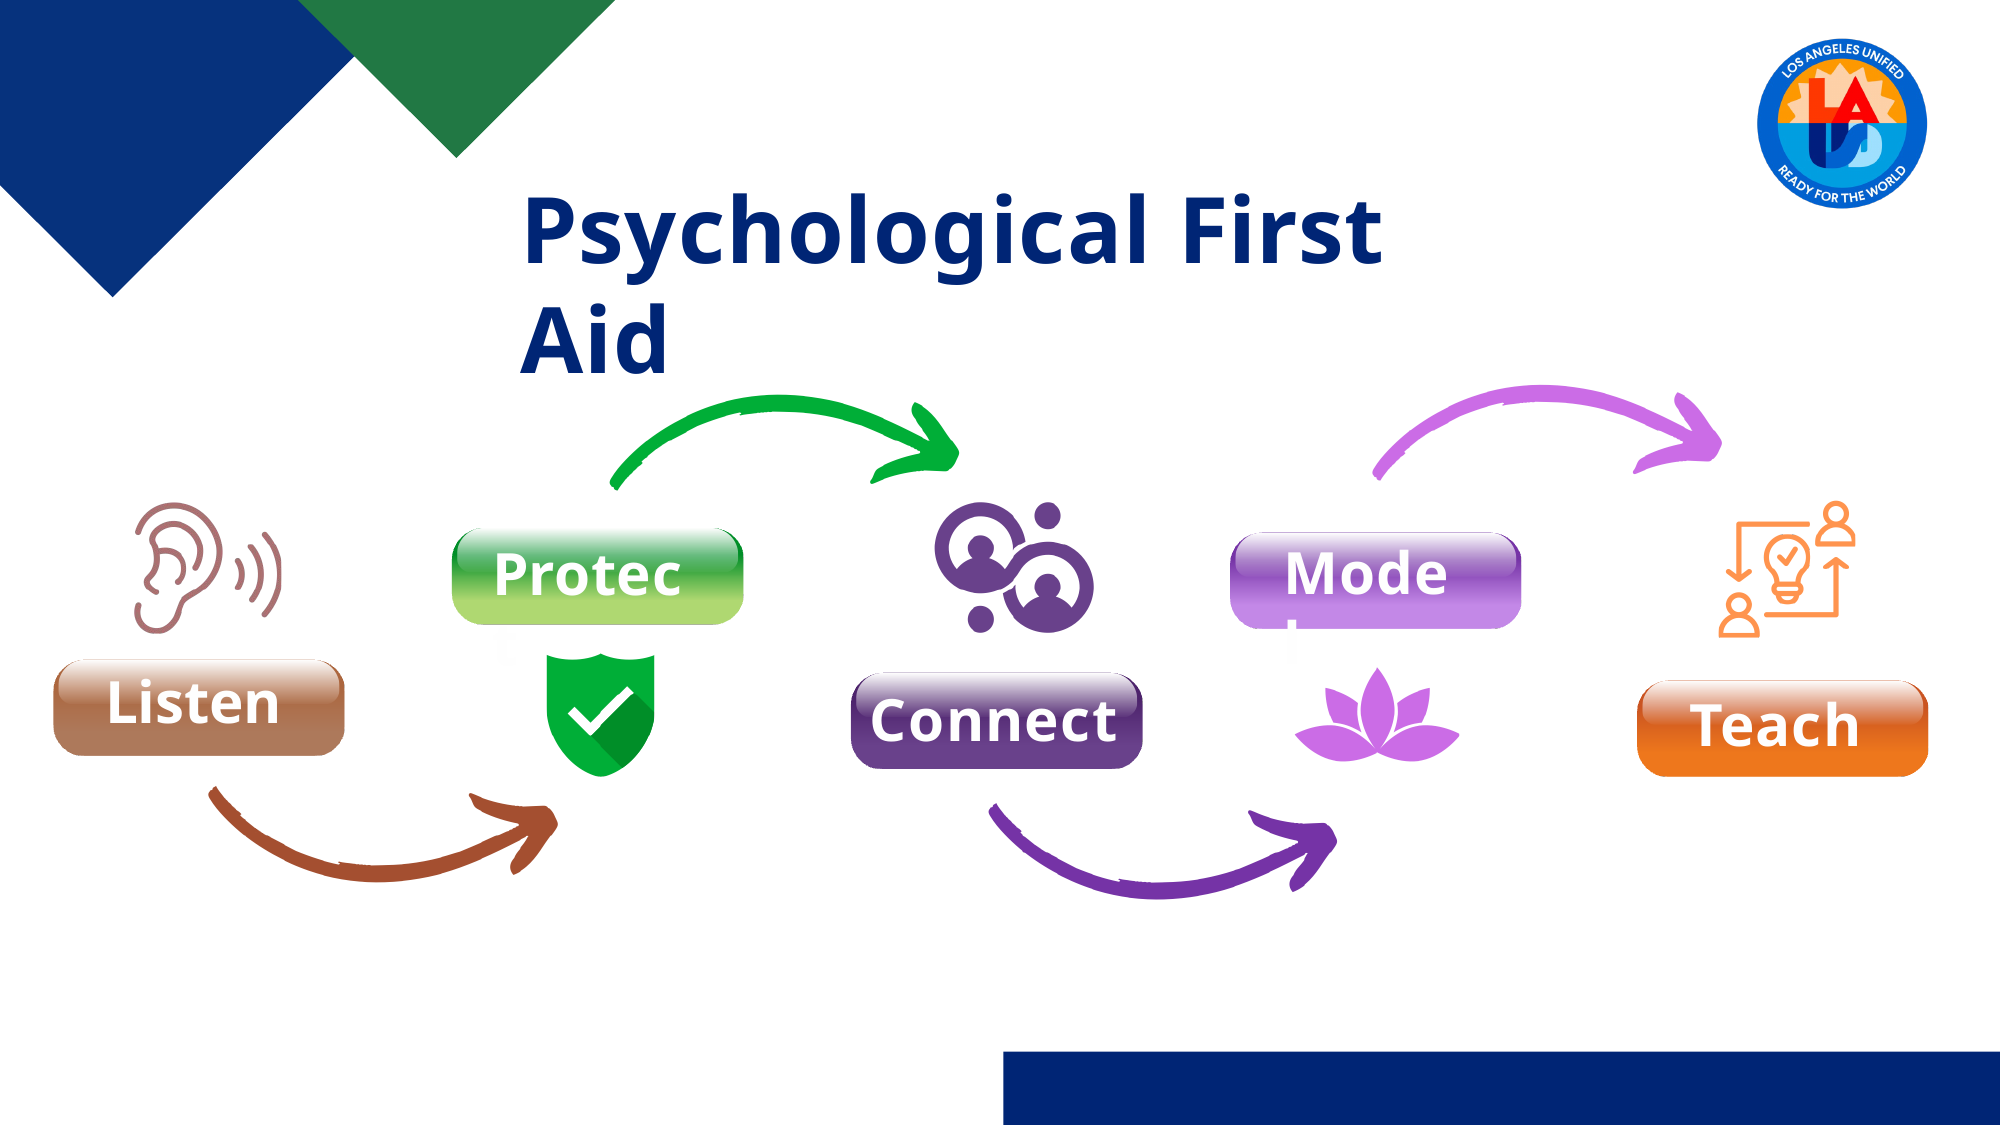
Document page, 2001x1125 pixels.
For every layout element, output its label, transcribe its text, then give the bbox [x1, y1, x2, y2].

text_box [546, 678, 655, 777]
text_box [53, 659, 345, 756]
text_box [1294, 677, 1460, 765]
text_box [1718, 500, 1856, 639]
text_box [850, 672, 1143, 770]
text_box [608, 392, 962, 491]
text_box Listen [105, 663, 337, 736]
text_box [1229, 532, 1522, 629]
text_box [1755, 38, 1929, 211]
text_box Connect [869, 680, 1124, 753]
text_box [1636, 680, 1929, 777]
text_box [132, 500, 282, 634]
text_box [0, 0, 354, 298]
text_box Protect [492, 535, 709, 678]
text_box [987, 802, 1340, 903]
text_box [933, 500, 1095, 634]
text_box [1003, 1051, 2000, 1125]
text_box Model [1283, 534, 1468, 677]
text_box [206, 785, 560, 886]
text_box [451, 527, 744, 625]
text_box [298, 0, 616, 159]
text_box [1370, 380, 1724, 481]
text_box Teach [1689, 686, 1875, 759]
text_box Psychological First Aid [520, 170, 1558, 392]
